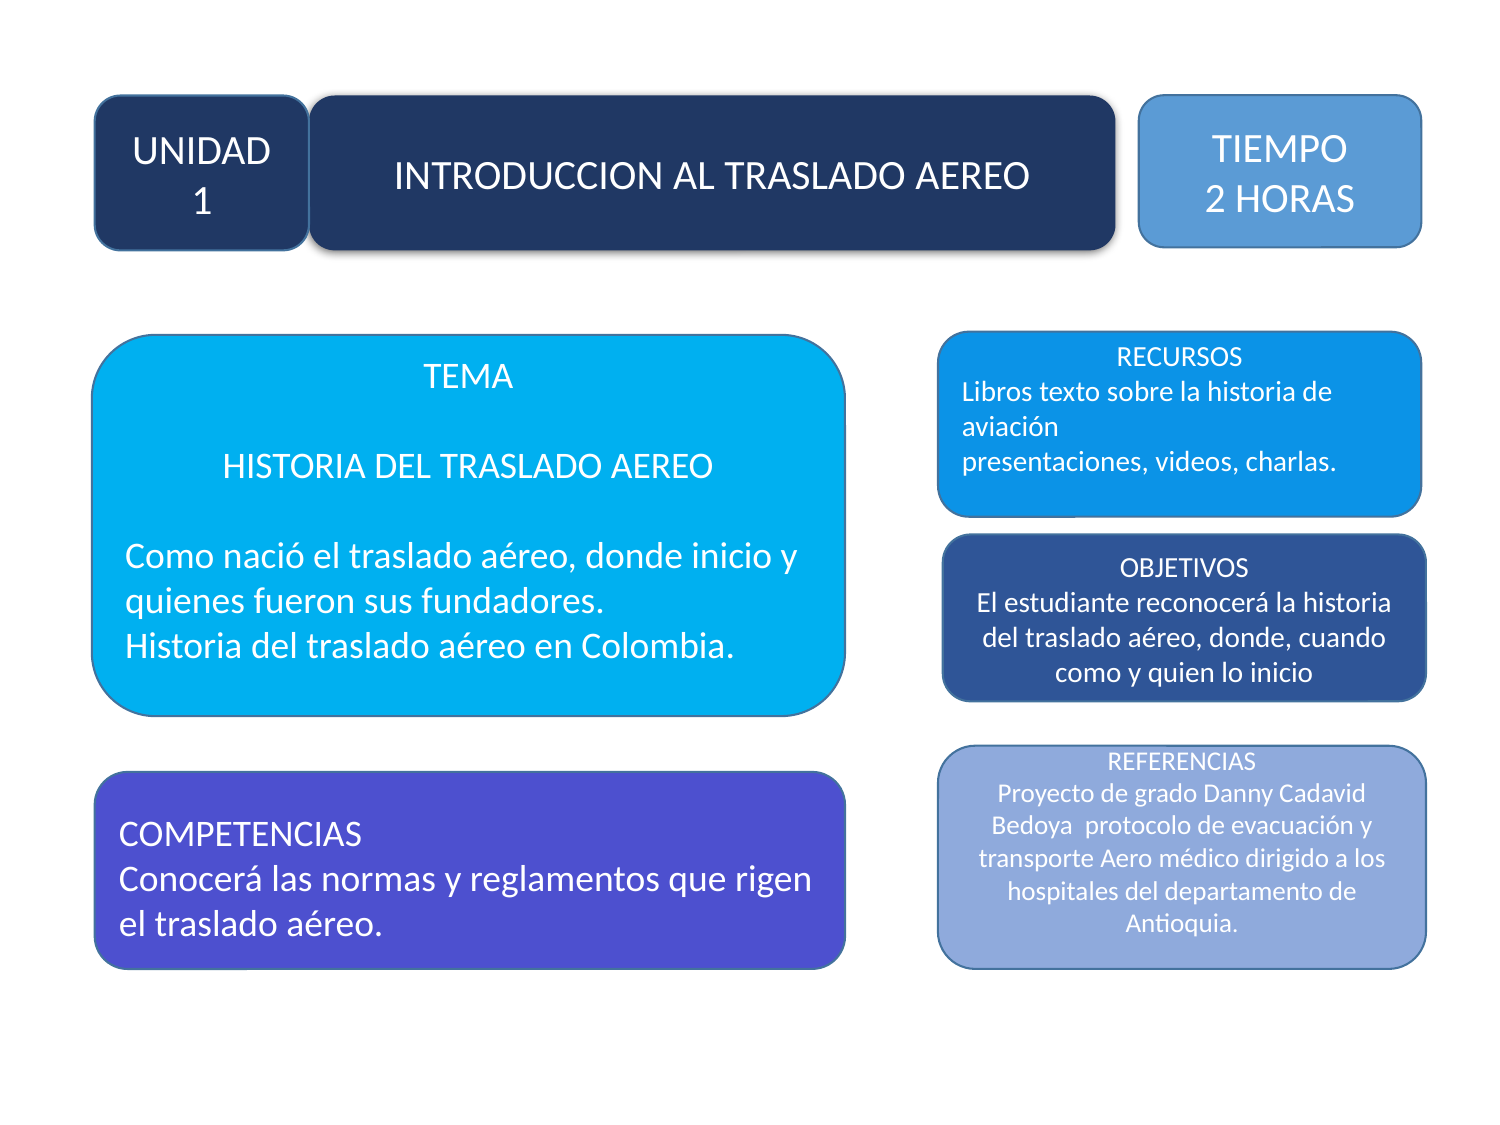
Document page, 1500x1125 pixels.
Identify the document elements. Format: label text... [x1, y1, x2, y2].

text_box INTRODUCCION AL TRASLADO AEREO [310, 95, 1116, 251]
text_box REFERENCIAS Proyecto de grado Danny Cadavid Bedoya protocolo de evacuación y transporte Aero médico dirigido a los hospitales del departamento de Antioquia. [936, 744, 1428, 970]
text_box TEMA HISTORIA DEL TRASLADO AEREO Como nació el traslado aéreo, donde inicio y quienes fueron sus fundadores. Historia del traslado aéreo en Colombia. [90, 333, 847, 718]
text_box UNIDAD 1 [93, 94, 311, 252]
text_box TIEMPO 2 HORAS [1137, 94, 1423, 249]
text_box RECURSOS Libros texto sobre la historia de aviación presentaciones, videos, charlas. [936, 330, 1423, 518]
text_box COMPETENCIAS Conocerá las normas y reglamentos que rigen el traslado aéreo. [93, 770, 847, 971]
text_box OBJETIVOS El estudiante reconocerá la historia del traslado aéreo, donde, cuando como y quien lo inicio [941, 533, 1428, 703]
